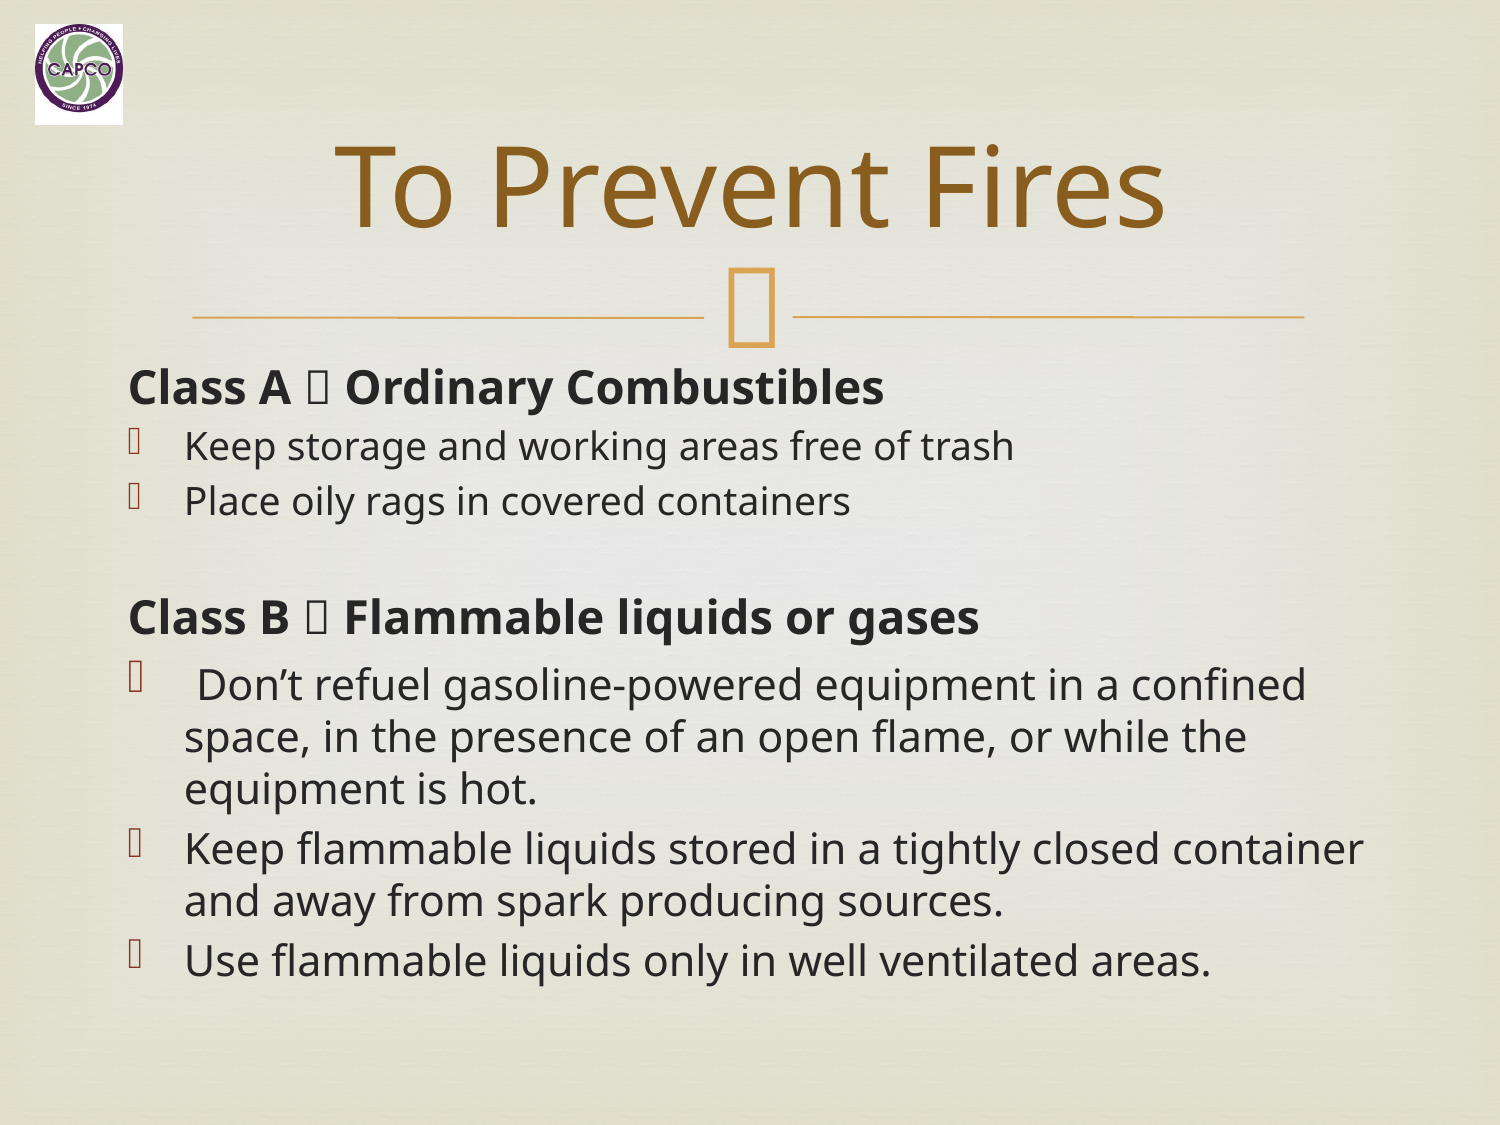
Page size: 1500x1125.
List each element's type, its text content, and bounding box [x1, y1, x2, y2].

picture [35, 24, 123, 125]
title To Prevent Fires [116, 96, 1389, 269]
list Class A  Ordinary Combustibles Keep storage and working areas free of trash Place oily rags in covered containers Class B  Flammable liquids or gases Don’t refuel gasoline-powered equipment in a confined space, in the presence of an open flame, or while the equipment is hot. Keep flammable liquids stored in a tightly closed container and away from spark producing sources. Use flammable liquids only in well ventilated areas. [112, 350, 1423, 993]
